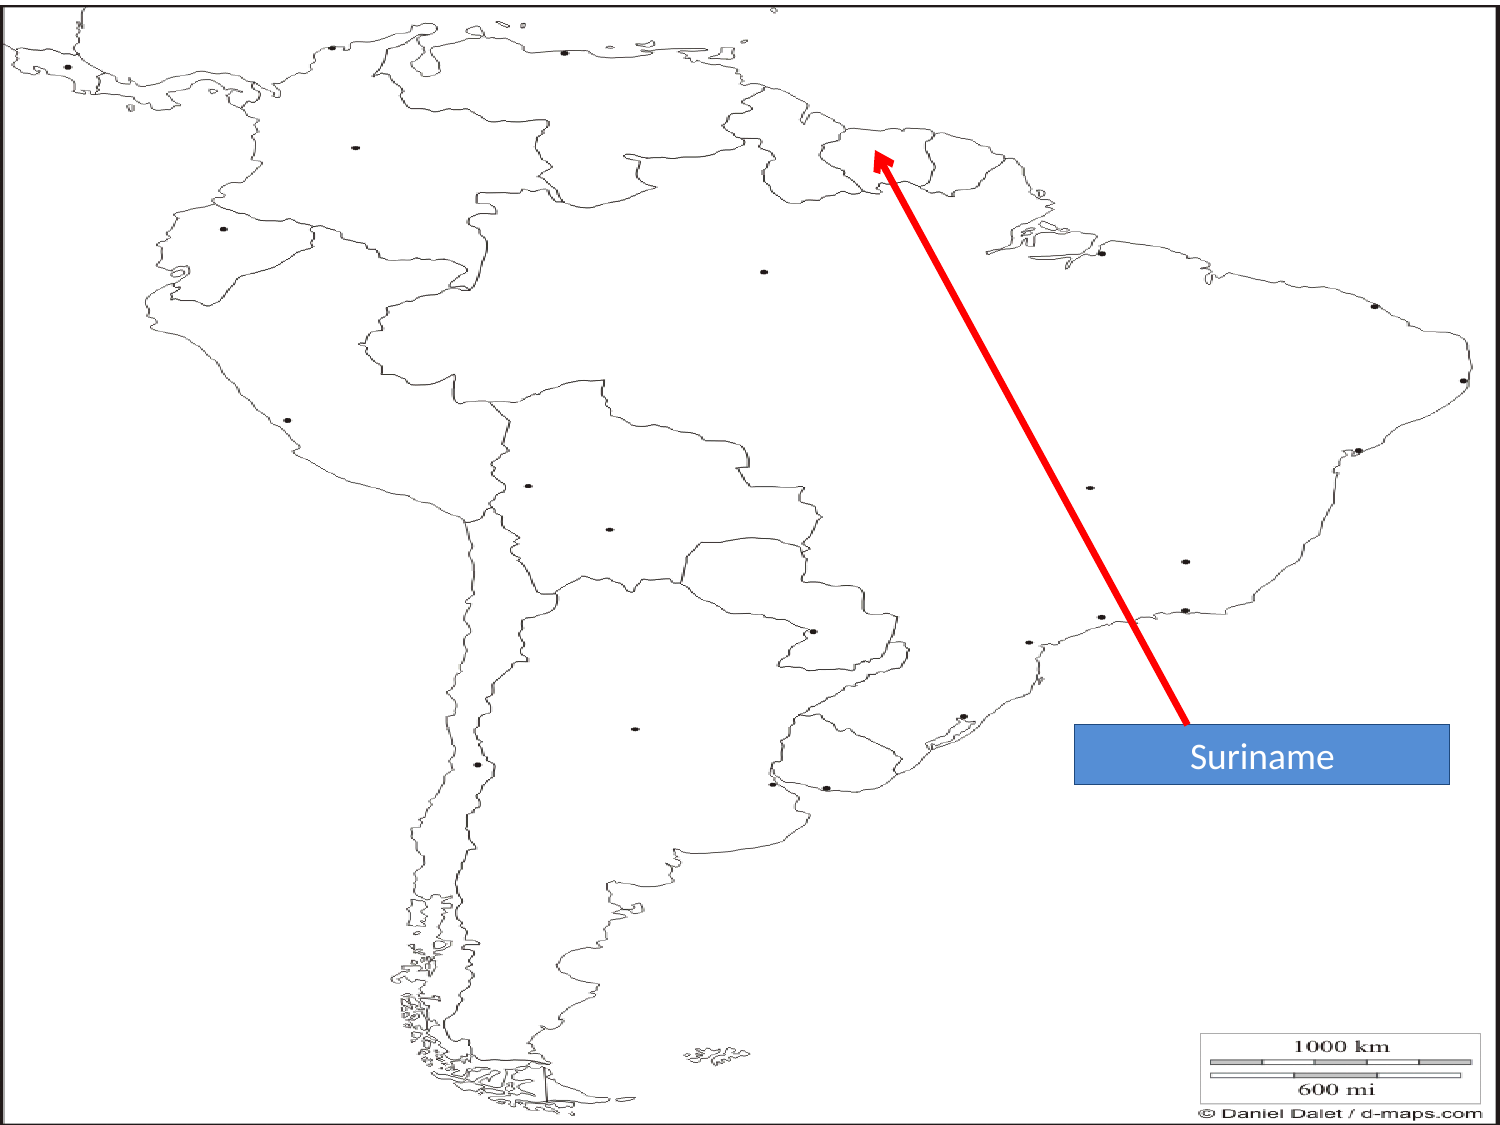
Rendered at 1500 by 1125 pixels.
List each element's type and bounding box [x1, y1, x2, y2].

picture [0, 4, 1500, 1125]
text_box [743, 280, 1319, 594]
